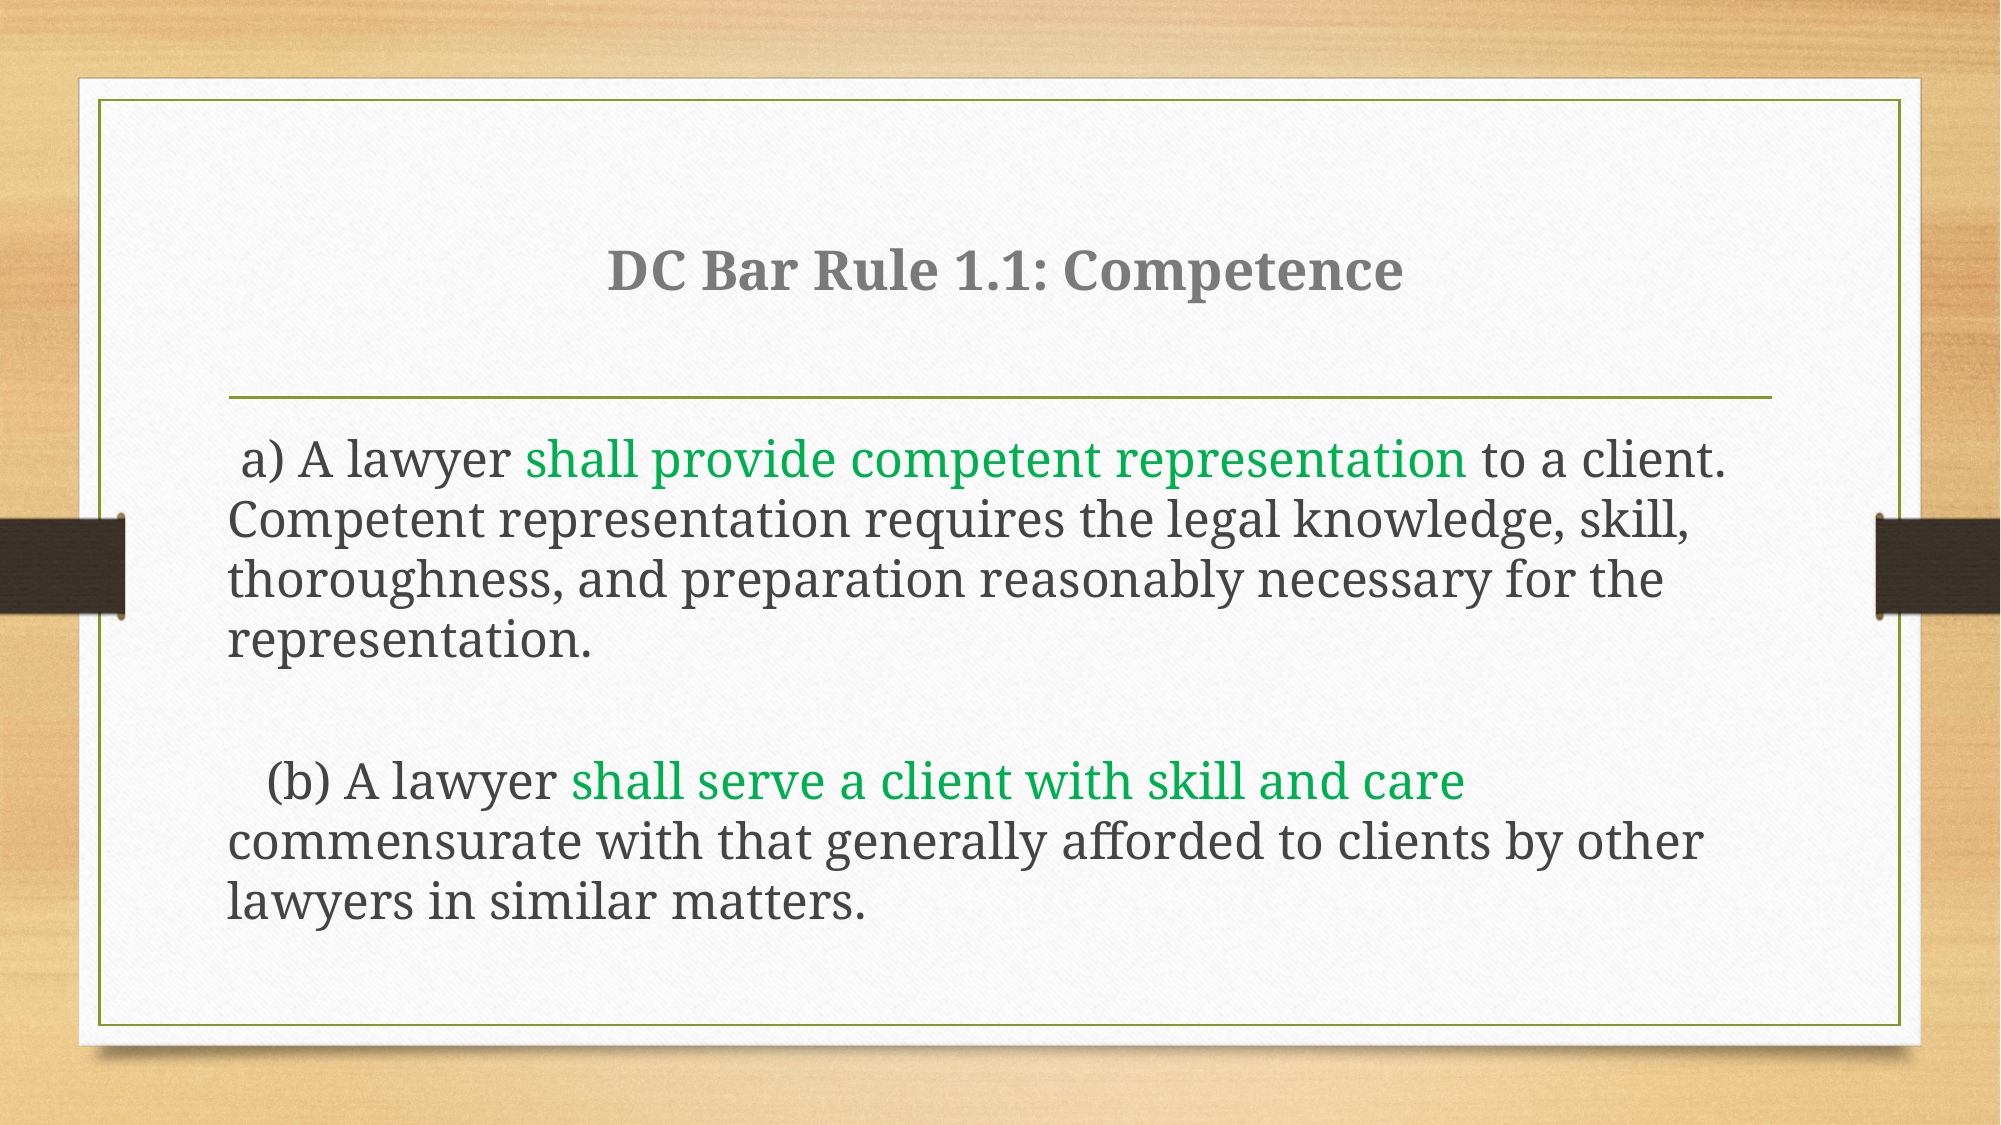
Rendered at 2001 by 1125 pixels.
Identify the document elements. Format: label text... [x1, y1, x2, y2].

picture [0, 0, 2001, 1125]
title DC Bar Rule 1.1: Competence [212, 161, 1788, 375]
list a) A lawyer shall provide competent representation to a client. Competent representation requires the legal knowledge, skill, thoroughness, and preparation reasonably necessary for the representation. (b) A lawyer shall serve a client with skill and care commensurate with that generally afforded to clients by other lawyers in similar matters. [212, 419, 1788, 964]
